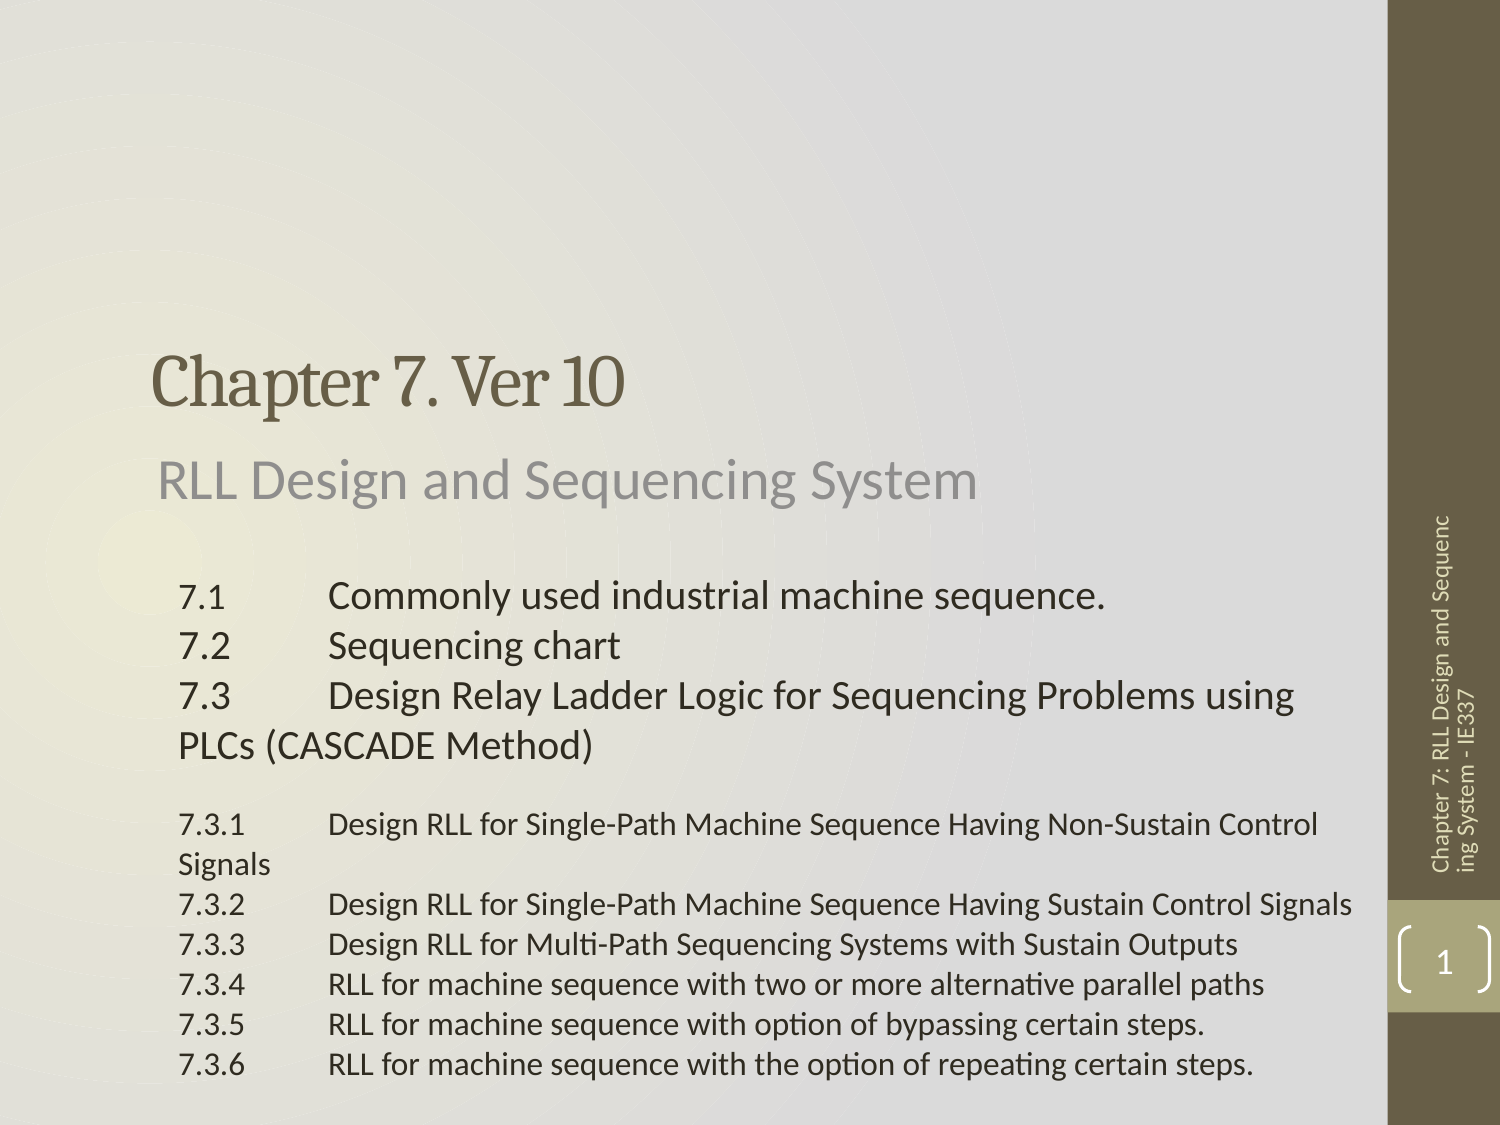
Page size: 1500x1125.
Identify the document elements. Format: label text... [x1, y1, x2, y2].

footer Chapter 7: RLL Design and Sequencing System - IE337 [1408, 500, 1469, 889]
slide_number 1 [1397, 925, 1492, 994]
title Chapter 7. Ver 10 [136, 187, 1412, 429]
text_box 7.1 Commonly used industrial machine sequence. 7.2 Sequencing chart 7.3 Design Relay Ladder Logic for Sequencing Problems using PLCs (CASCADE Method) 7.3.1 Design RLL for Single-Path Machine Sequence Having Non-Sustain Control Signals 7.3.2 Design RLL for Single-Path Machine Sequence Having Sustain Control Signals 7.3.3 Design RLL for Multi-Path Sequencing Systems with Sustain Outputs 7.3.4 RLL for machine sequence with two or more alternative parallel paths 7.3.5 RLL for machine sequence with option of bypassing certain steps. 7.3.6 RLL for machine sequence with the option of repeating certain steps. [88, 515, 1376, 1090]
subtitle RLL Design and Sequencing System [128, 433, 1336, 515]
